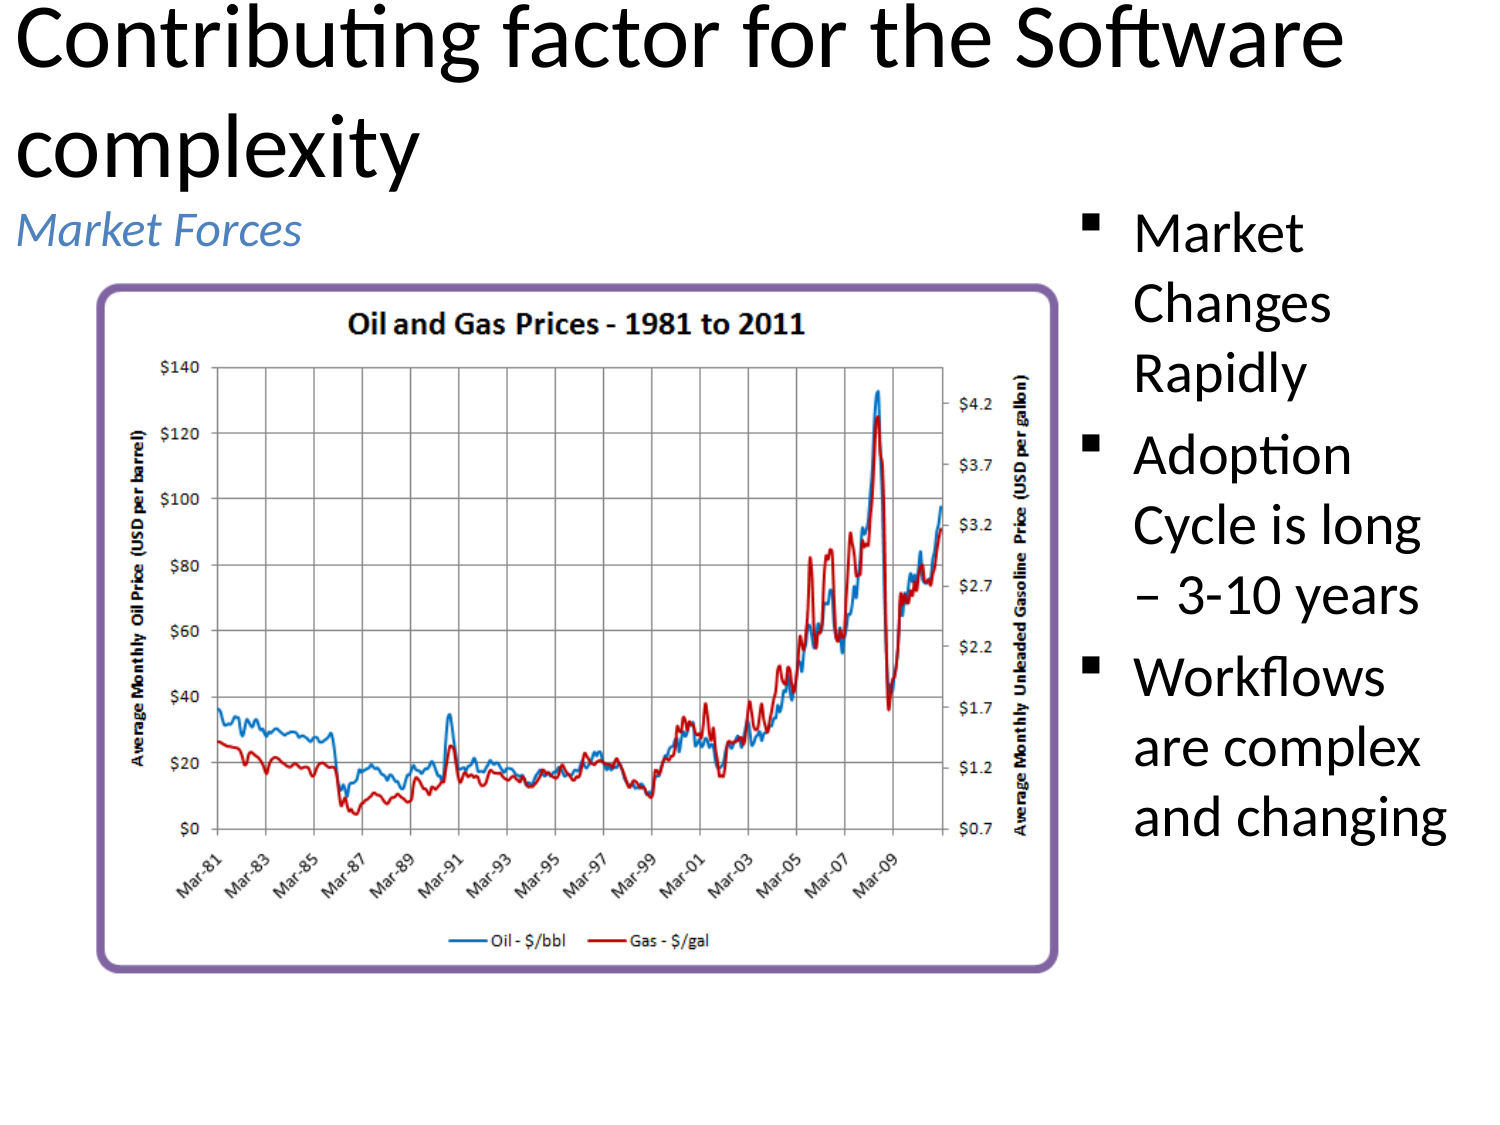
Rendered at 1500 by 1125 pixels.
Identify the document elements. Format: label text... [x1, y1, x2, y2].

picture [95, 282, 1060, 976]
title Contributing factor for the Software complexity Market Forces [0, 0, 1425, 233]
list Market Changes Rapidly Adoption Cycle is long – 3-10 years Workflows are complex and changing [1062, 187, 1467, 747]
